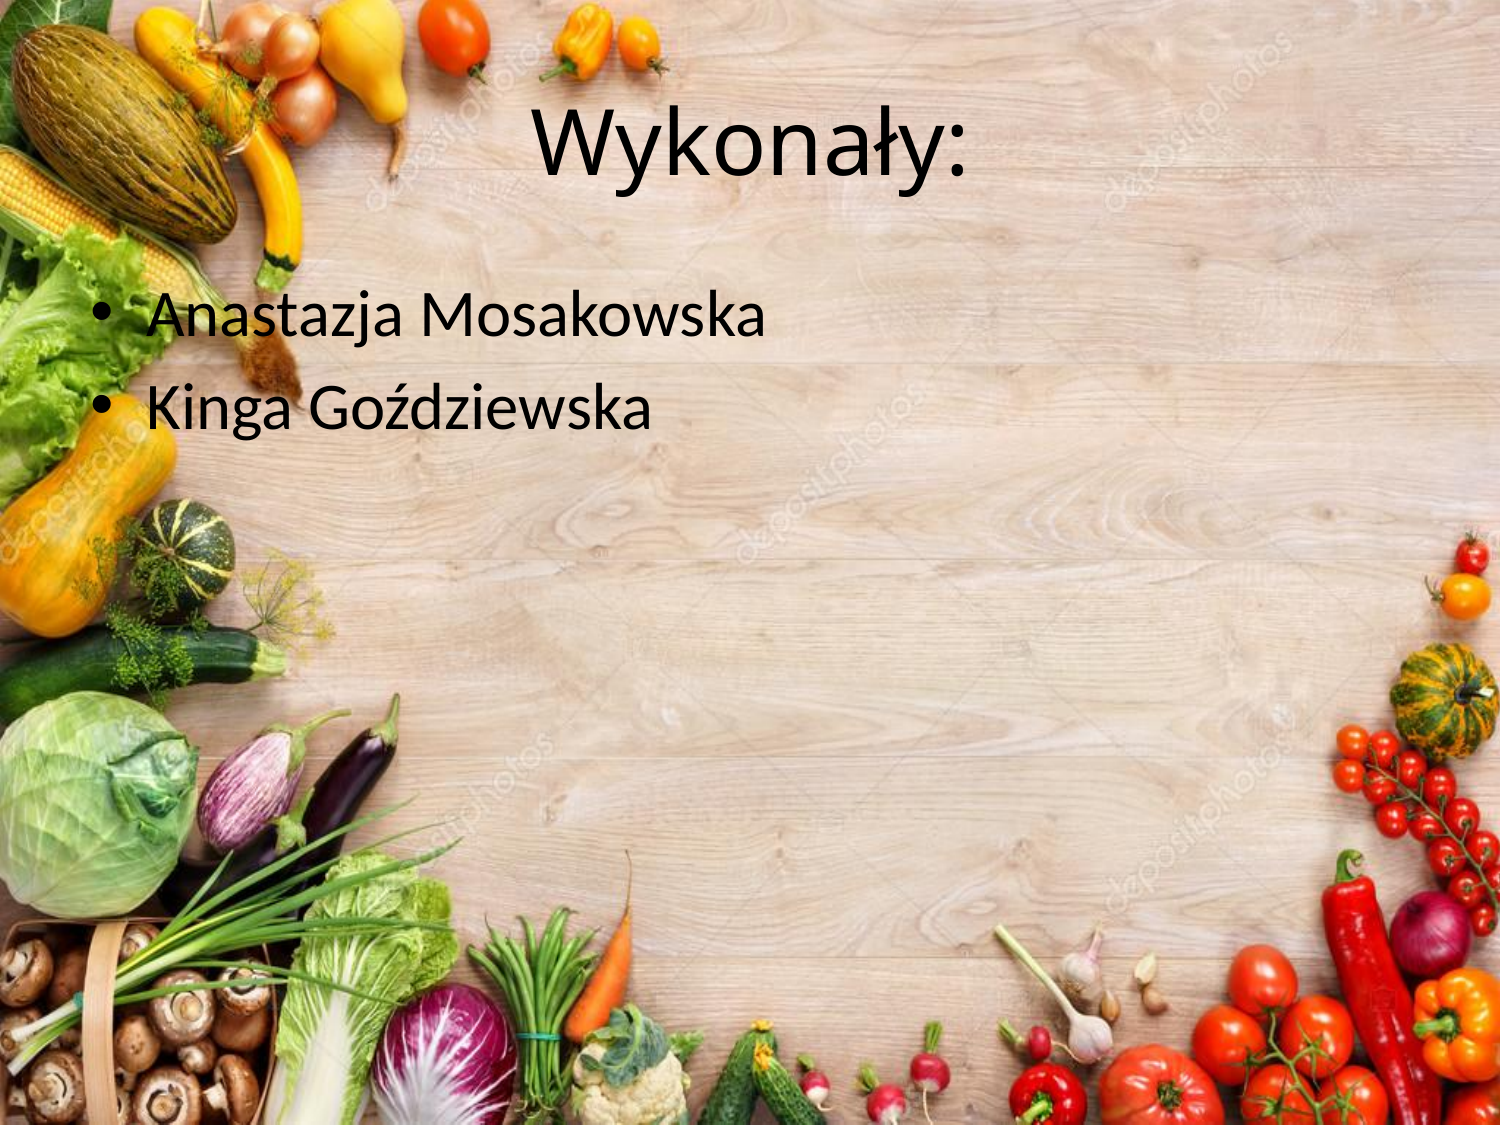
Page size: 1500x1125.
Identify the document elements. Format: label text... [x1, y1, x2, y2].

picture [0, 0, 1500, 1125]
list Anastazja Mosakowska Kinga Goździewska [75, 262, 1425, 1005]
title Wykonały: [75, 45, 1425, 233]
